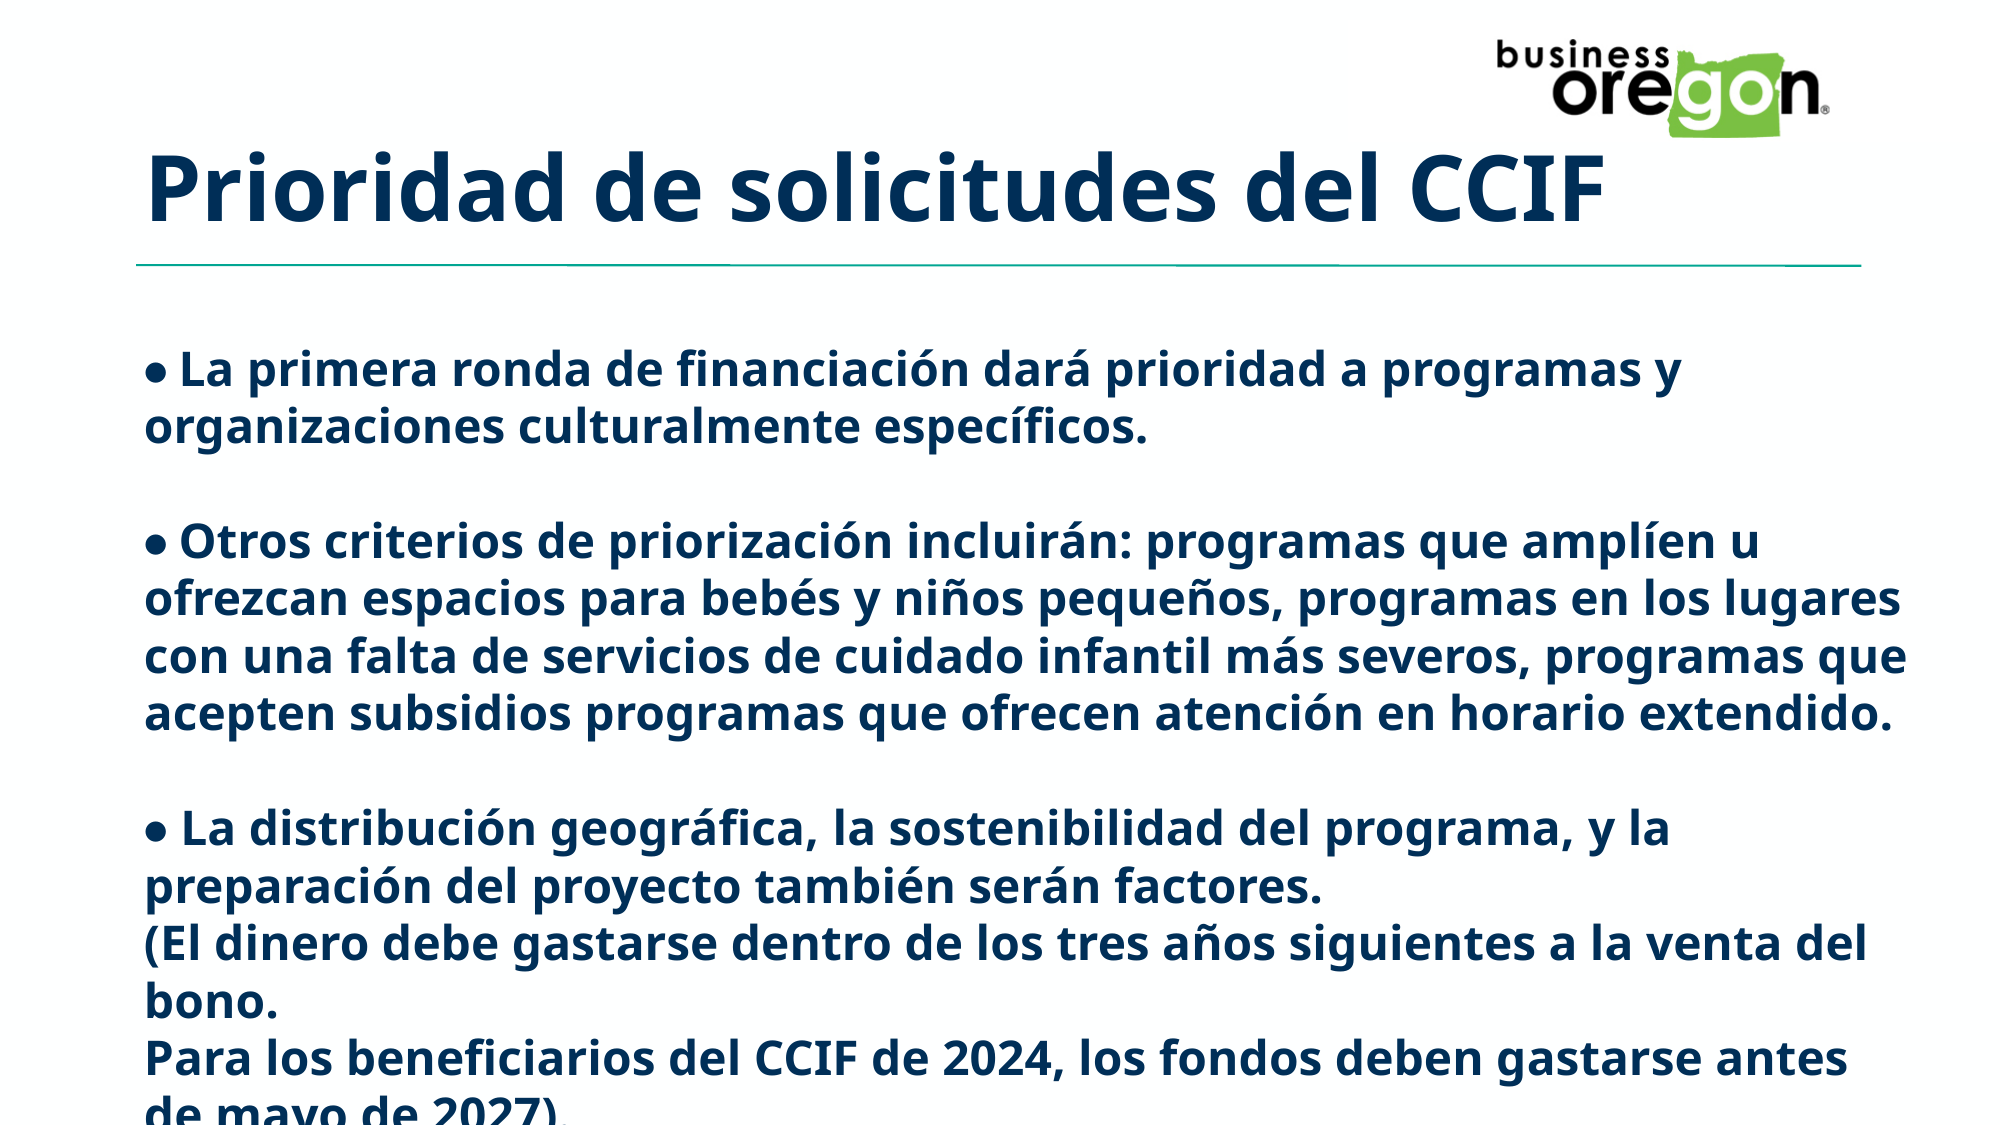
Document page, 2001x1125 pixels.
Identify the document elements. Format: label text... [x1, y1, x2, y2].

title Prioridad de solicitudes del CCIF [129, 89, 1855, 295]
picture [1348, 20, 2000, 142]
text_box • La primera ronda de financiación dará prioridad a programas y organizaciones culturalmente específicos. • Otros criterios de priorización incluirán: programas que amplíen u ofrezcan espacios para bebés y niños pequeños, programas en los lugares con una falta de servicios de cuidado infantil más severos, programas que acepten subsidios programas que ofrecen atención en horario extendido. • La distribución geográfica, la sostenibilidad del programa, y la preparación del proyecto también serán factores. (El dinero debe gastarse dentro de los tres años siguientes a la venta del bono. Para los beneficiarios del CCIF de 2024, los fondos deben gastarse antes de mayo de 2027). [129, 330, 1933, 1125]
